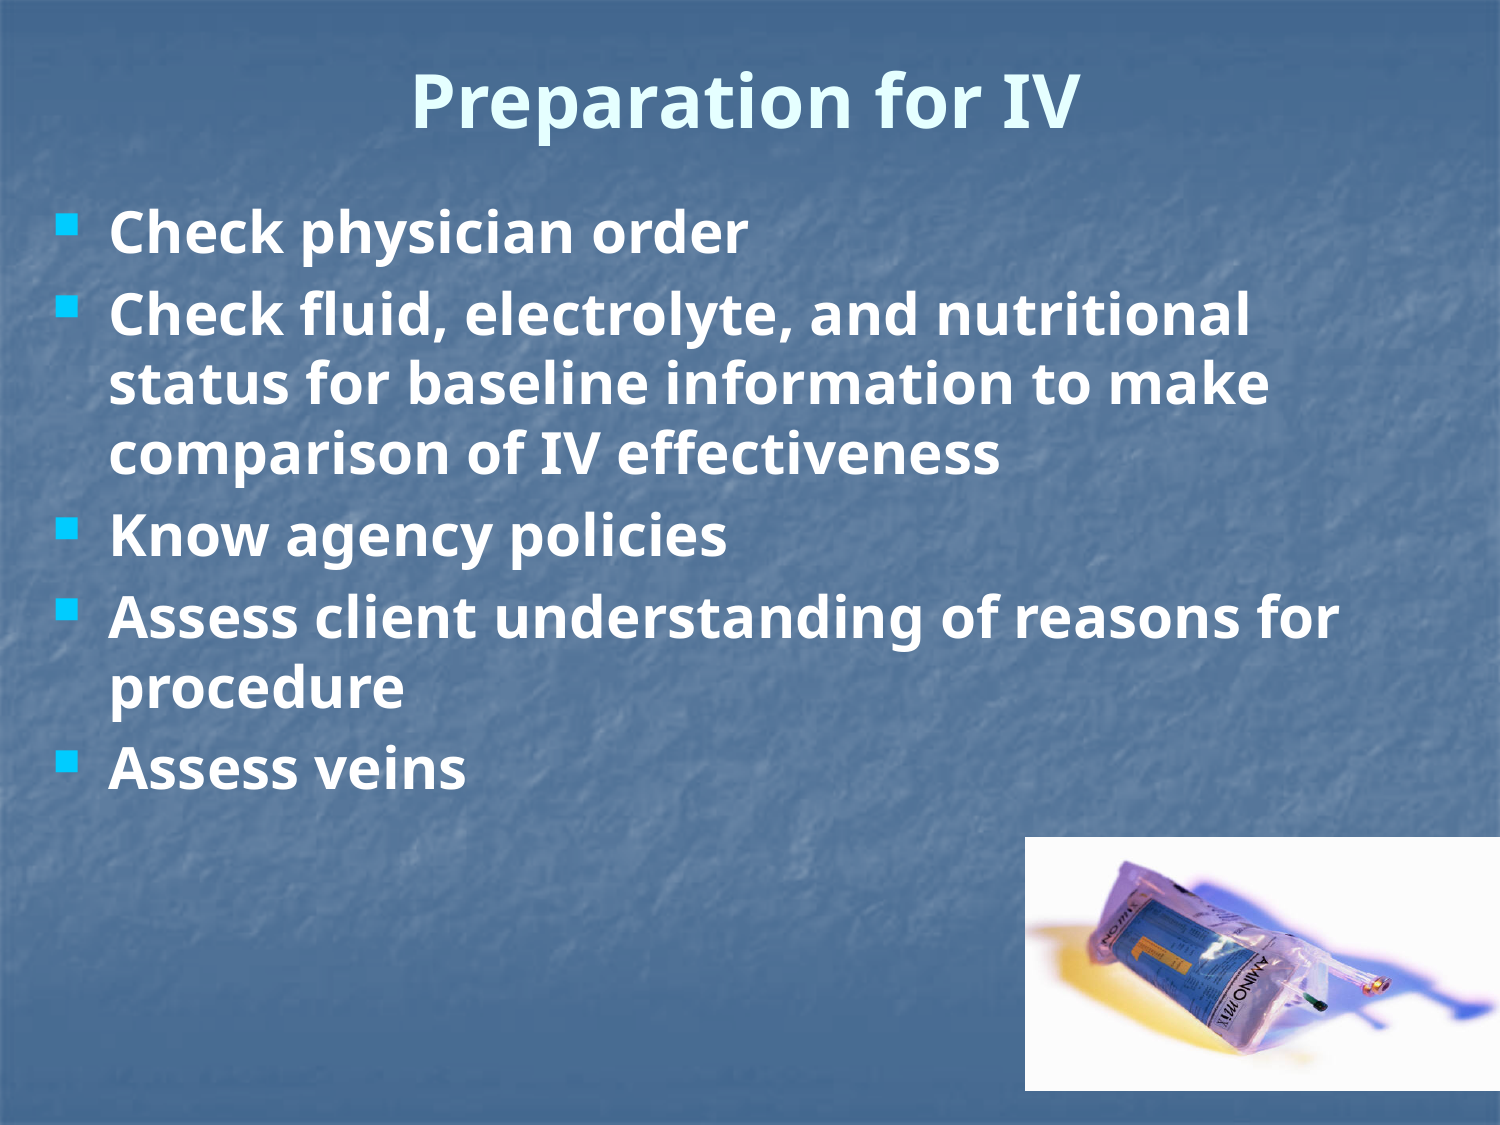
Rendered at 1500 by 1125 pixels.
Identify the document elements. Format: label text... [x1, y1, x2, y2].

title Preparation for IV [49, 37, 1461, 161]
list Check physician order Check fluid, electrolyte, and nutritional status for baseline information to make comparison of IV effectiveness Know agency policies Assess client understanding of reasons for procedure Assess veins [37, 187, 1438, 1063]
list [1024, 837, 1500, 1091]
